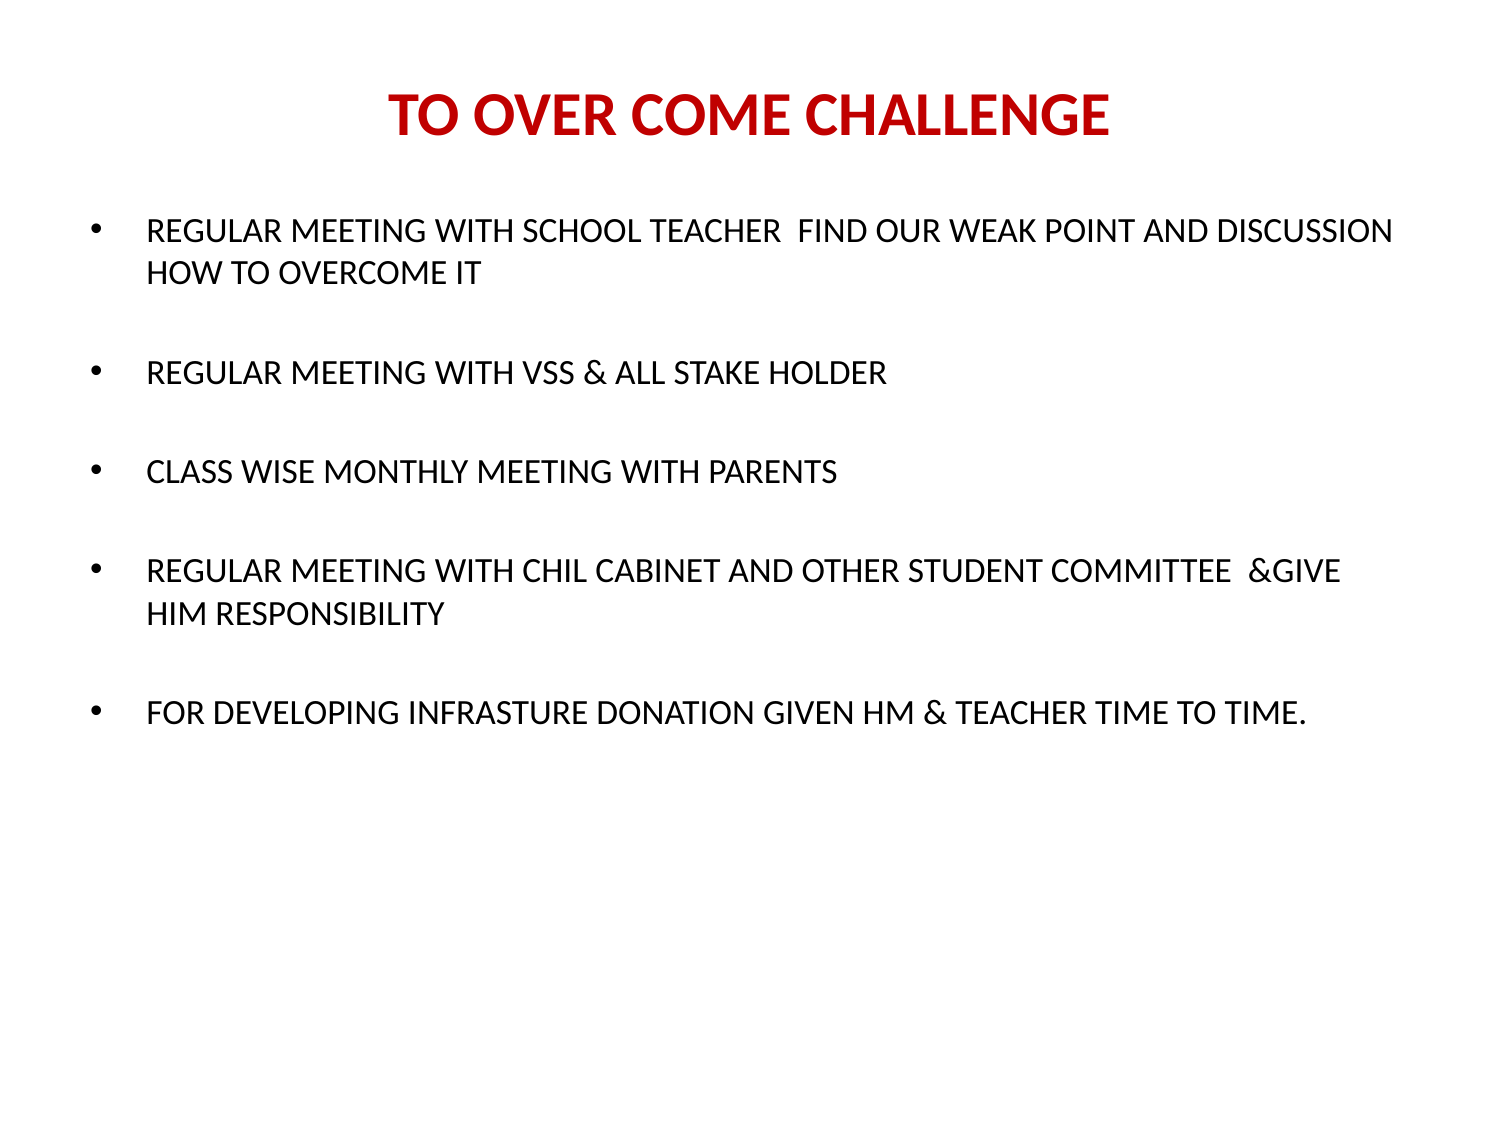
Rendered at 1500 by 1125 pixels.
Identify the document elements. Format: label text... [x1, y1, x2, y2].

list REGULAR MEETING WITH SCHOOL TEACHER FIND OUR WEAK POINT AND DISCUSSION HOW TO OVERCOME IT REGULAR MEETING WITH VSS & ALL STAKE HOLDER CLASS WISE MONTHLY MEETING WITH PARENTS REGULAR MEETING WITH CHIL CABINET AND OTHER STUDENT COMMITTEE &GIVE HIM RESPONSIBILITY FOR DEVELOPING INFRASTURE DONATION GIVEN HM & TEACHER TIME TO TIME. [75, 199, 1425, 1005]
title TO OVER COME CHALLENGE [75, 45, 1425, 176]
